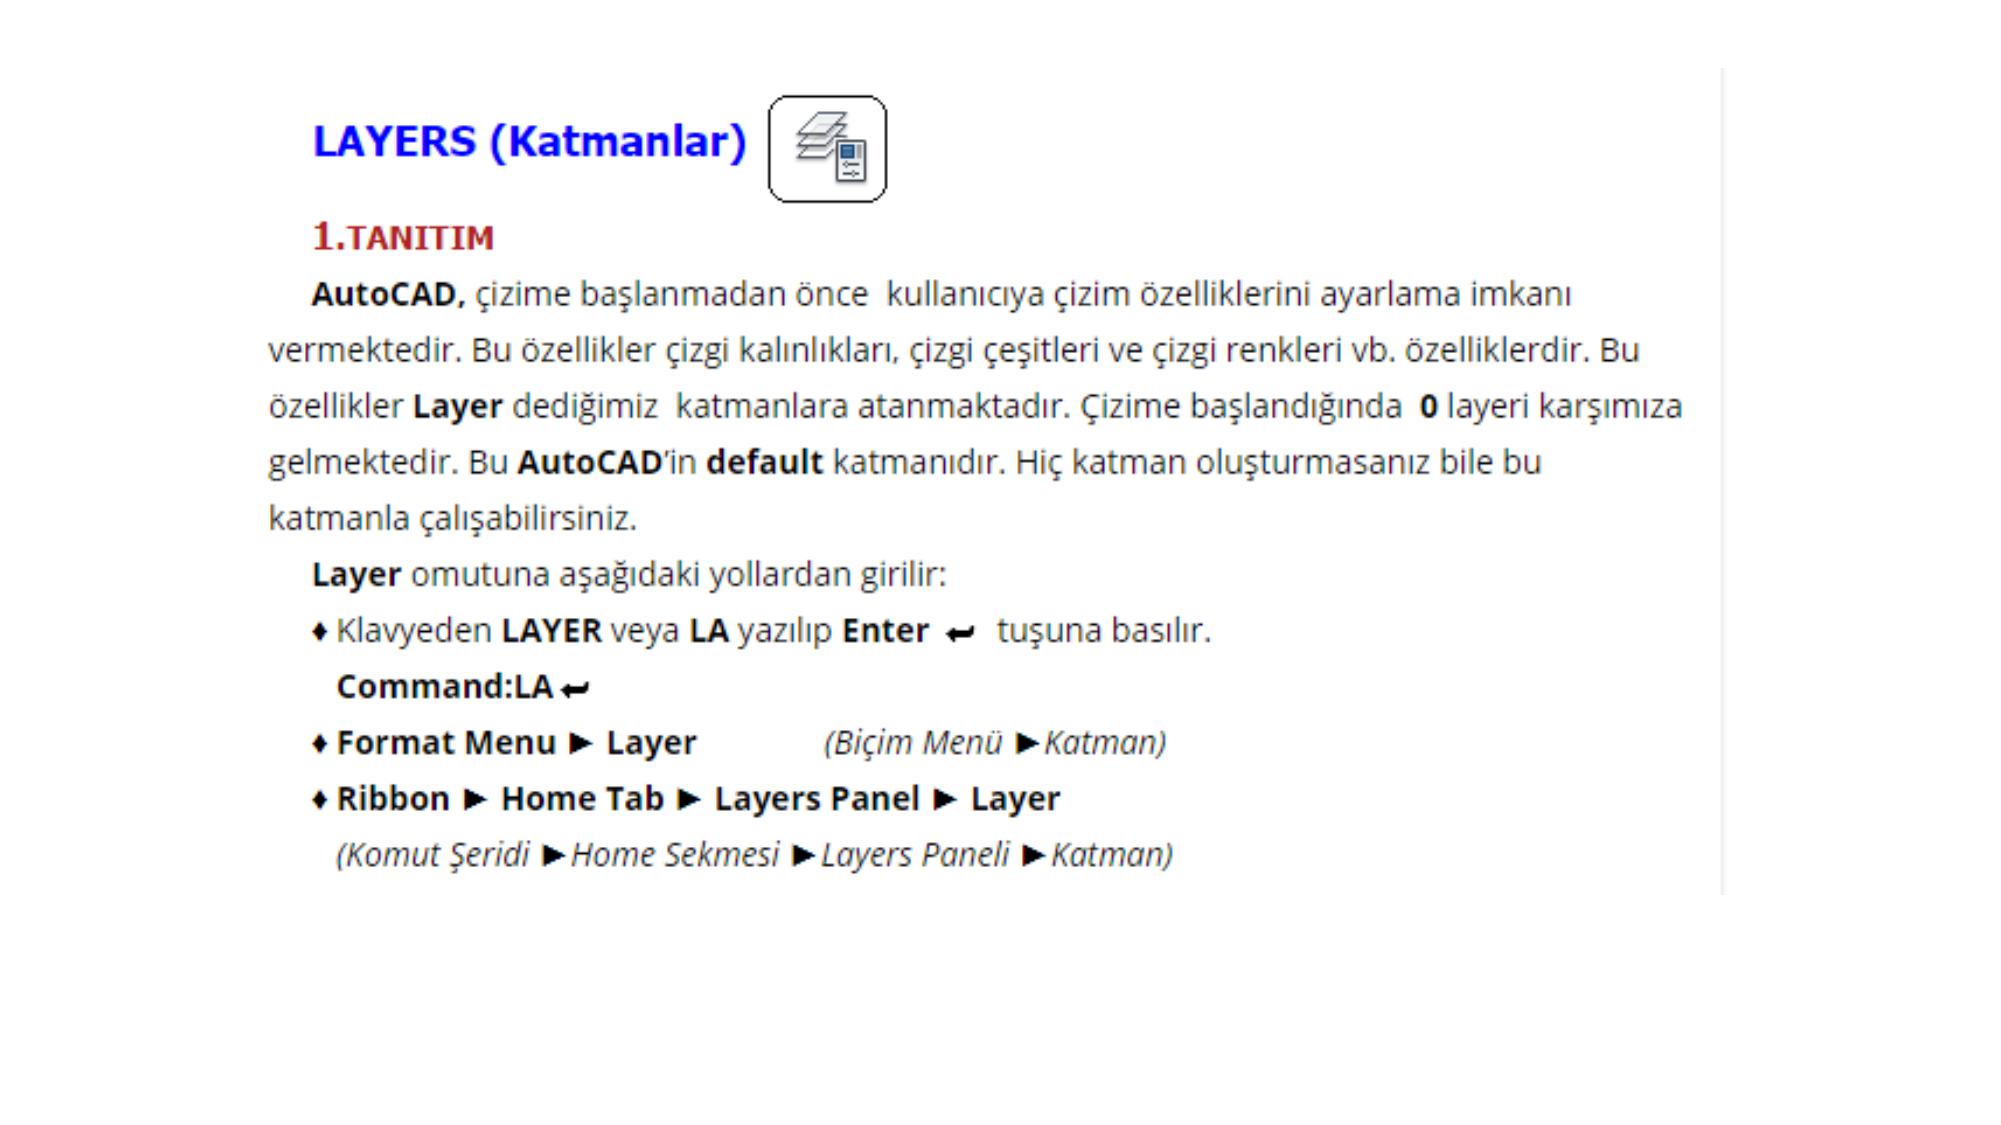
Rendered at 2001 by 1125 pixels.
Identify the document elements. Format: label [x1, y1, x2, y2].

picture [254, 68, 1738, 895]
